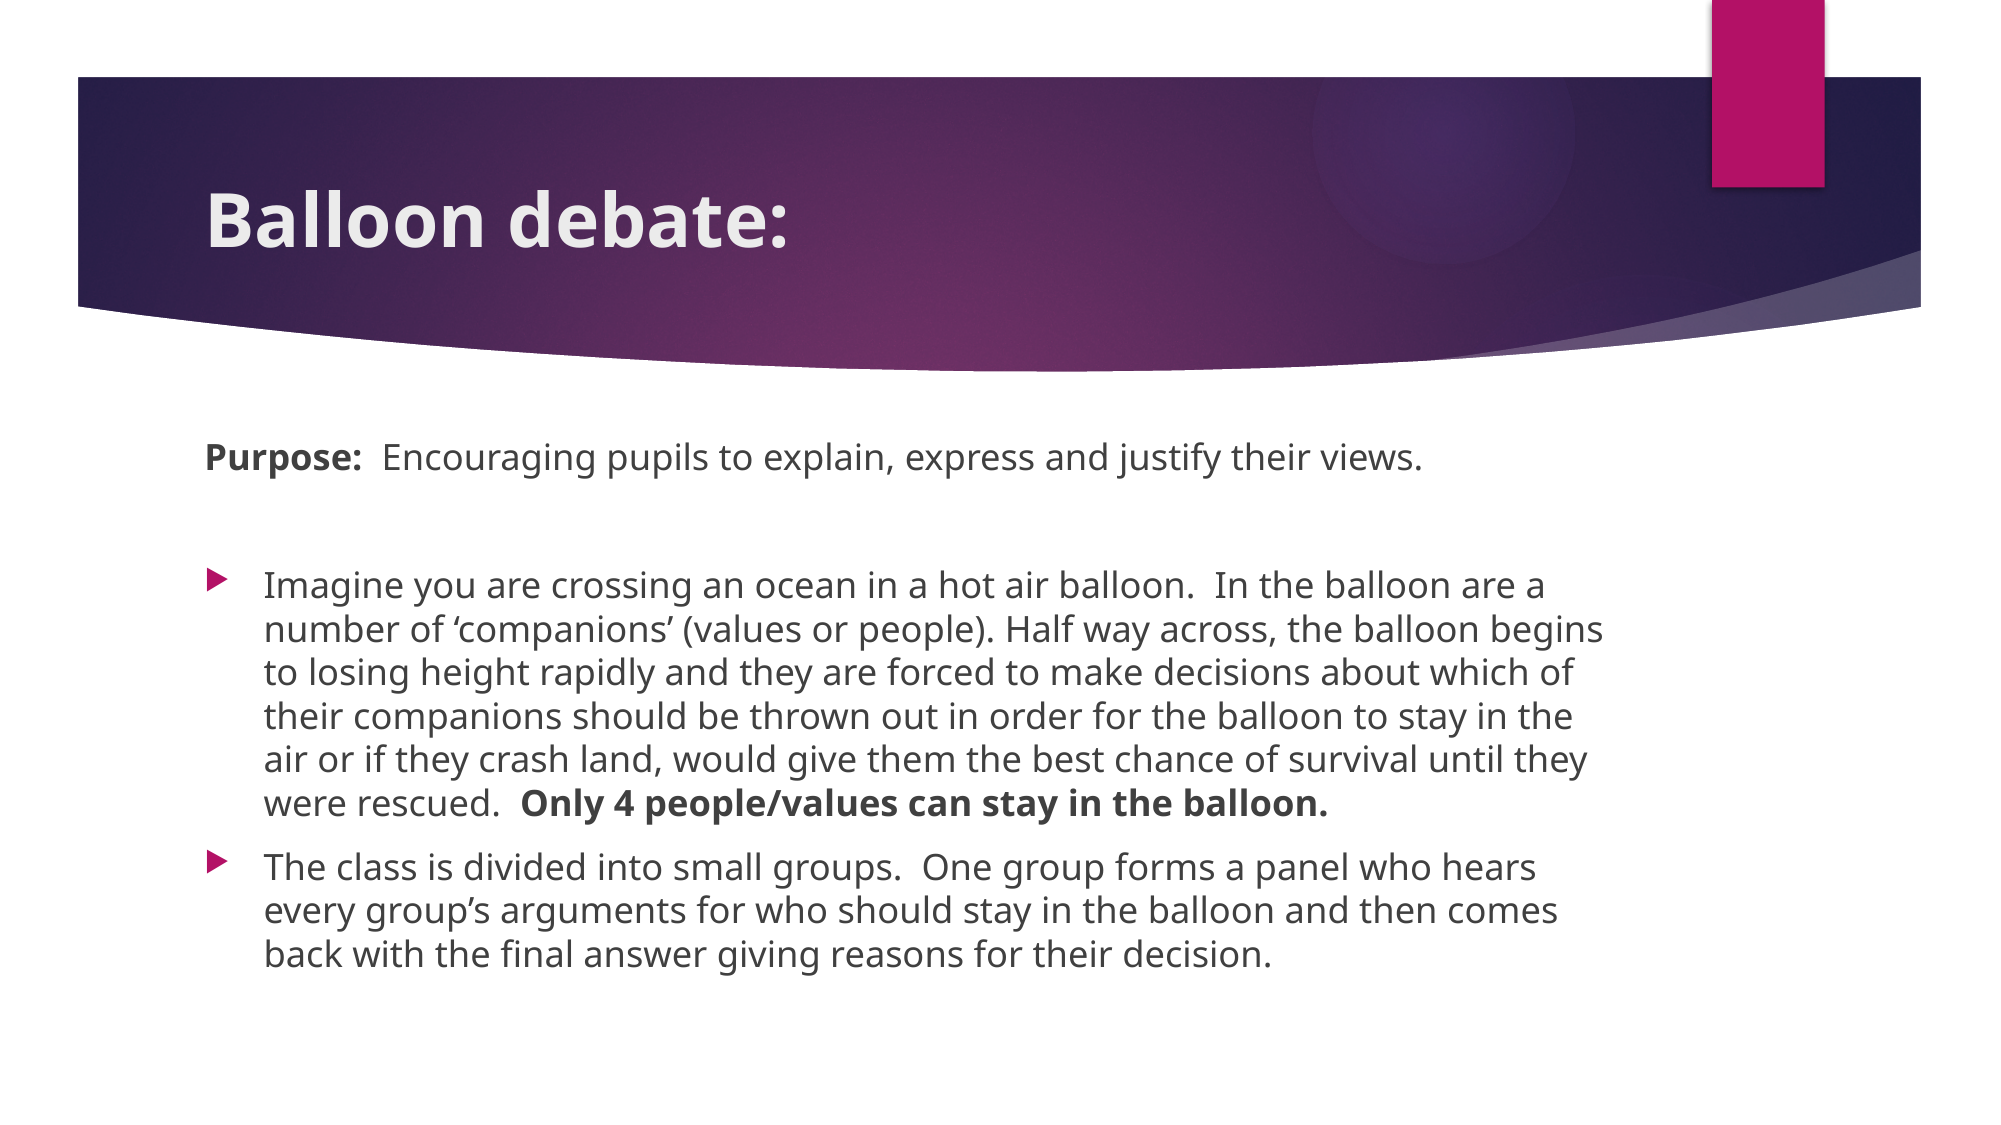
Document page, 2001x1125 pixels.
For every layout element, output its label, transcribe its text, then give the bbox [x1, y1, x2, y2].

list Purpose: Encouraging pupils to explain, express and justify their views. Imagine you are crossing an ocean in a hot air balloon. In the balloon are a number of ‘companions’ (values or people). Half way across, the balloon begins to losing height rapidly and they are forced to make decisions about which of their companions should be thrown out in order for the balloon to stay in the air or if they crash land, would give them the best chance of survival until they were rescued. Only 4 people/values can stay in the balloon. The class is divided into small groups. One group forms a panel who hears every group’s arguments for who should stay in the balloon and then comes back with the final answer giving reasons for their decision. [189, 427, 1638, 988]
title Balloon debate: [189, 159, 1627, 276]
